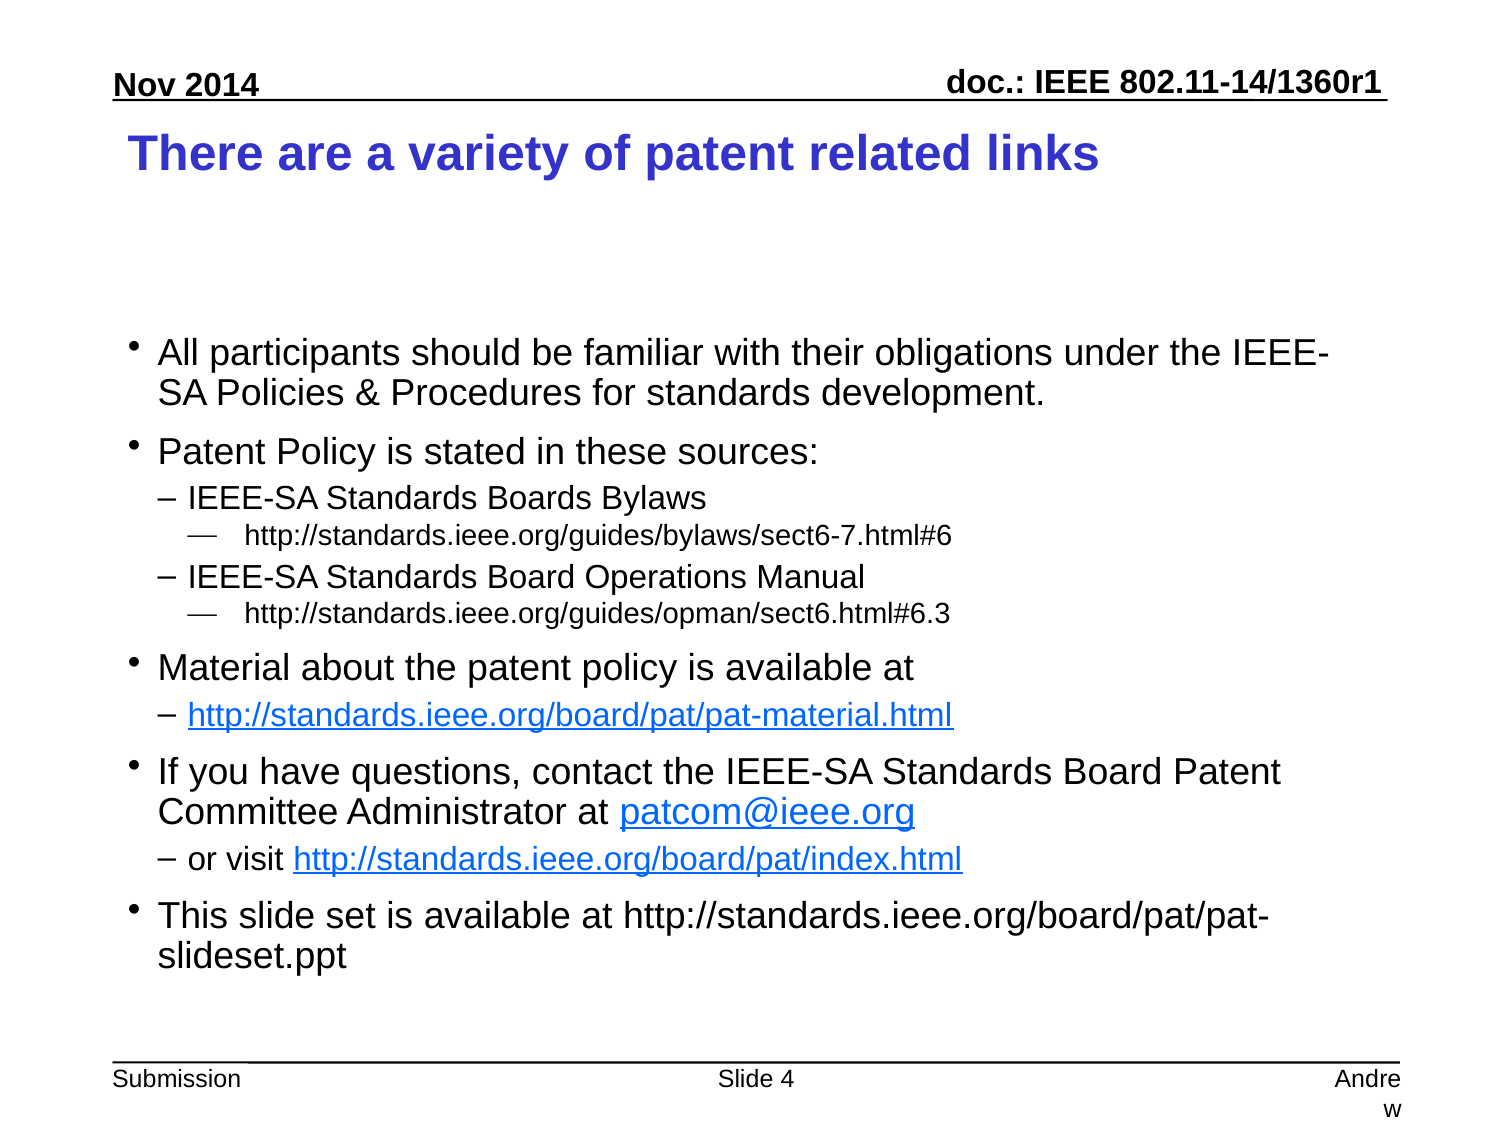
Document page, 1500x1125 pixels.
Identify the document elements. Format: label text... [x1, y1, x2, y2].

title There are a variety of patent related links [112, 112, 1388, 288]
list All participants should be familiar with their obligations under the IEEE-SA Policies & Procedures for standards development. Patent Policy is stated in these sources: IEEE-SA Standards Boards Bylaws http://standards.ieee.org/guides/bylaws/sect6-7.html#6 IEEE-SA Standards Board Operations Manual http://standards.ieee.org/guides/opman/sect6.html#6.3 Material about the patent policy is available at http://standards.ieee.org/board/pat/pat-material.html If you have questions, contact the IEEE-SA Standards Board Patent Committee Administrator at patcom@ieee.org or visit http://standards.ieee.org/board/pat/index.html This slide set is available at http://standards.ieee.org/board/pat/pat-slideset.ppt [112, 324, 1388, 1063]
slide_number Slide 4 [709, 1063, 803, 1093]
footer Andrew Myles, Cisco [1320, 1061, 1402, 1093]
